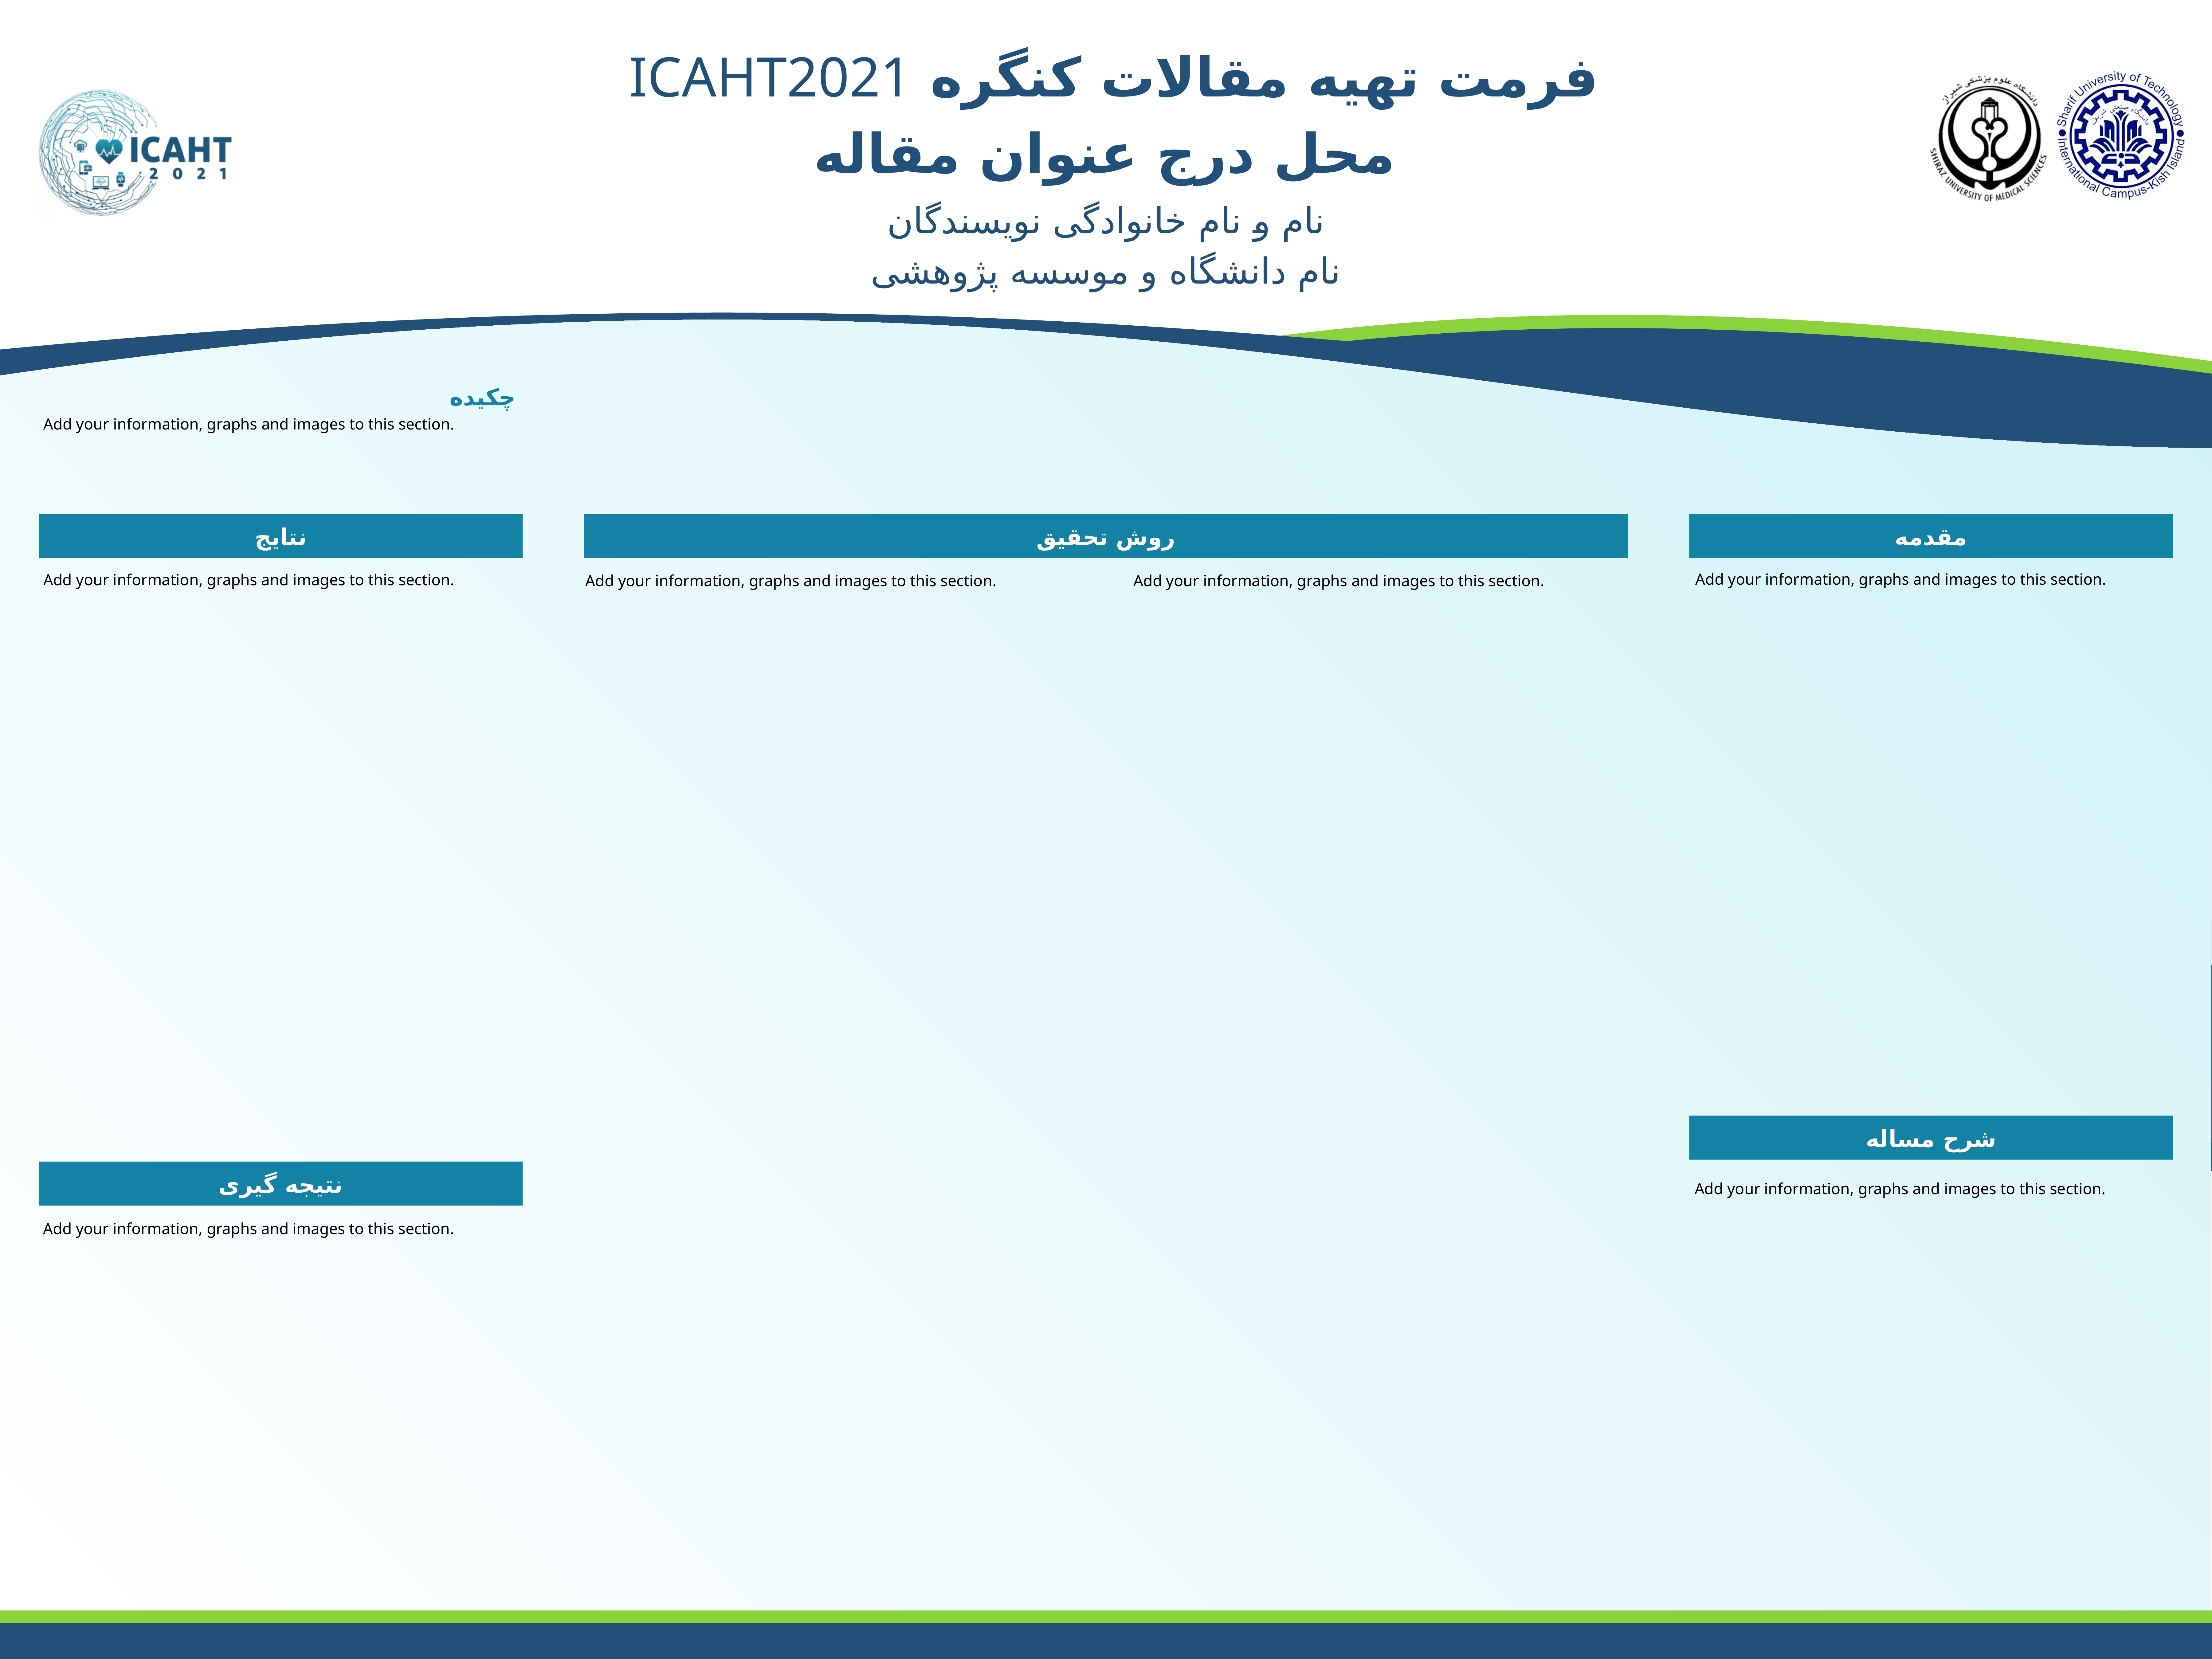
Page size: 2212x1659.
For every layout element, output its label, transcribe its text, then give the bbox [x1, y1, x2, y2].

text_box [0, 304, 2212, 1659]
text_box فرمت تهیه مقالات کنگره ICAHT2021 محل درج عنوان مقاله [284, 42, 1944, 59]
text_box نام و نام خانوادگی نویسندگان نام دانشگاه و موسسه پژوهشی [184, 223, 2028, 303]
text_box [38, 60, 2196, 219]
